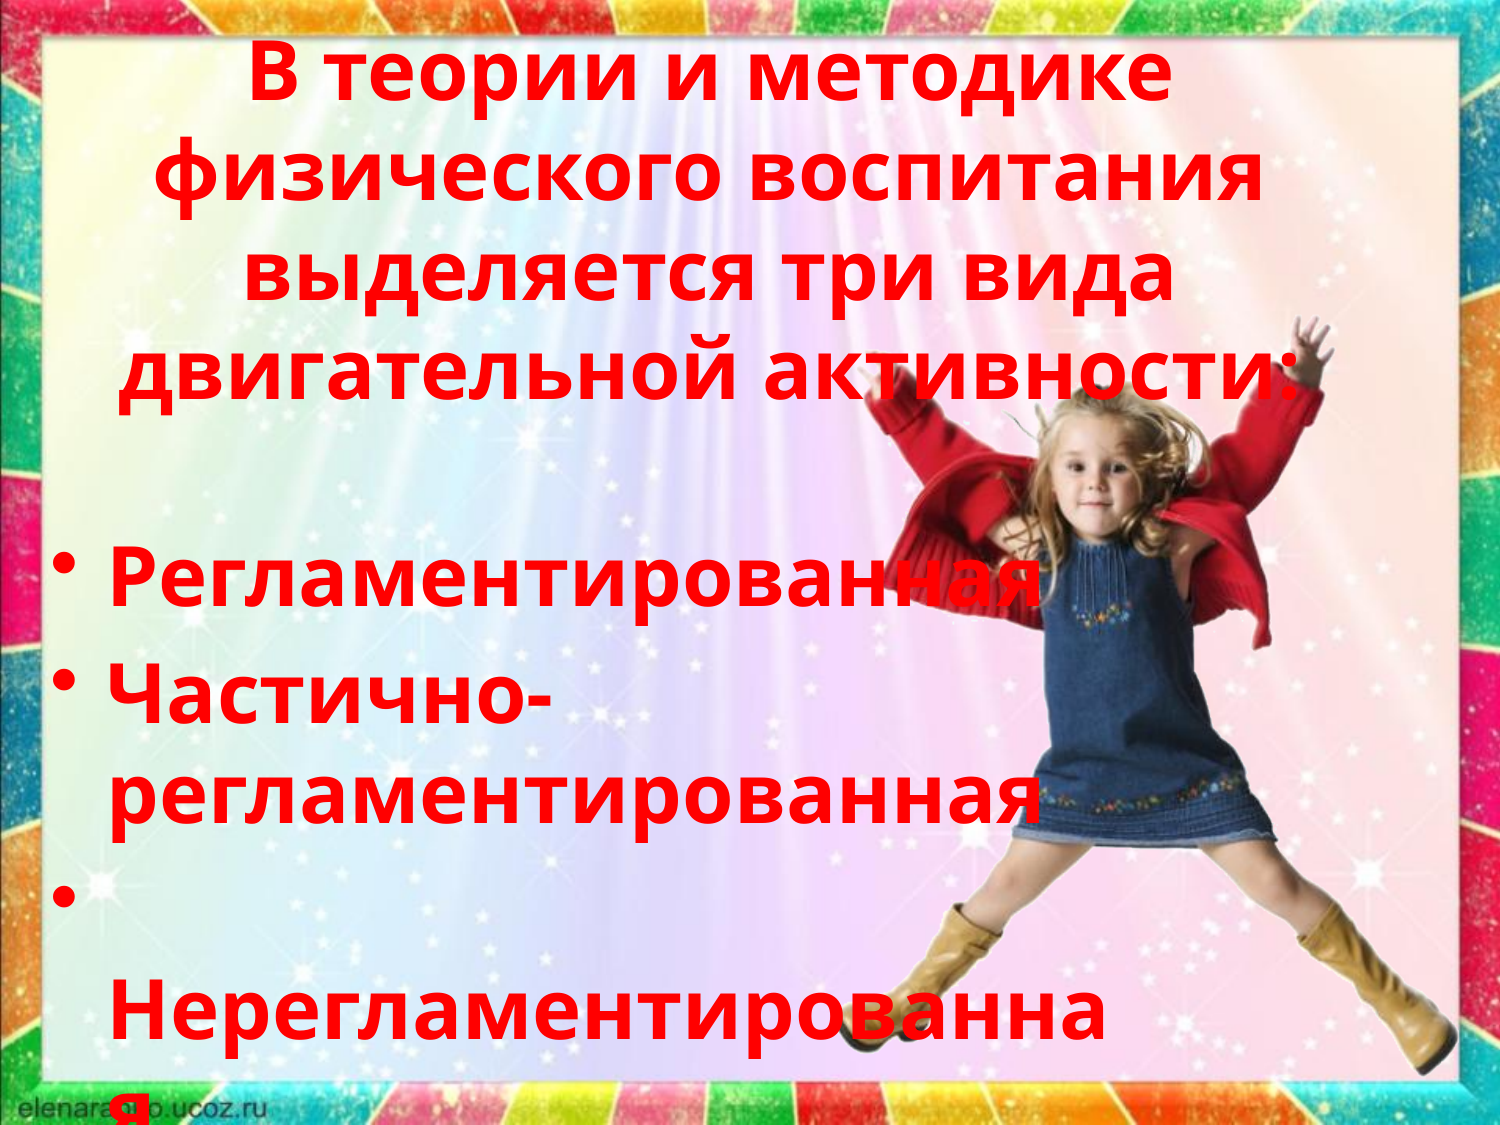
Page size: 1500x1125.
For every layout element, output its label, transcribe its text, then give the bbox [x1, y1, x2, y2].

title В теории и методике физического воспитания выделяется три вида двигательной активности: [34, 81, 1386, 352]
list Регламентированная Частично-регламентированная Нерегламентированная [34, 515, 744, 1125]
picture [0, 0, 1500, 1125]
